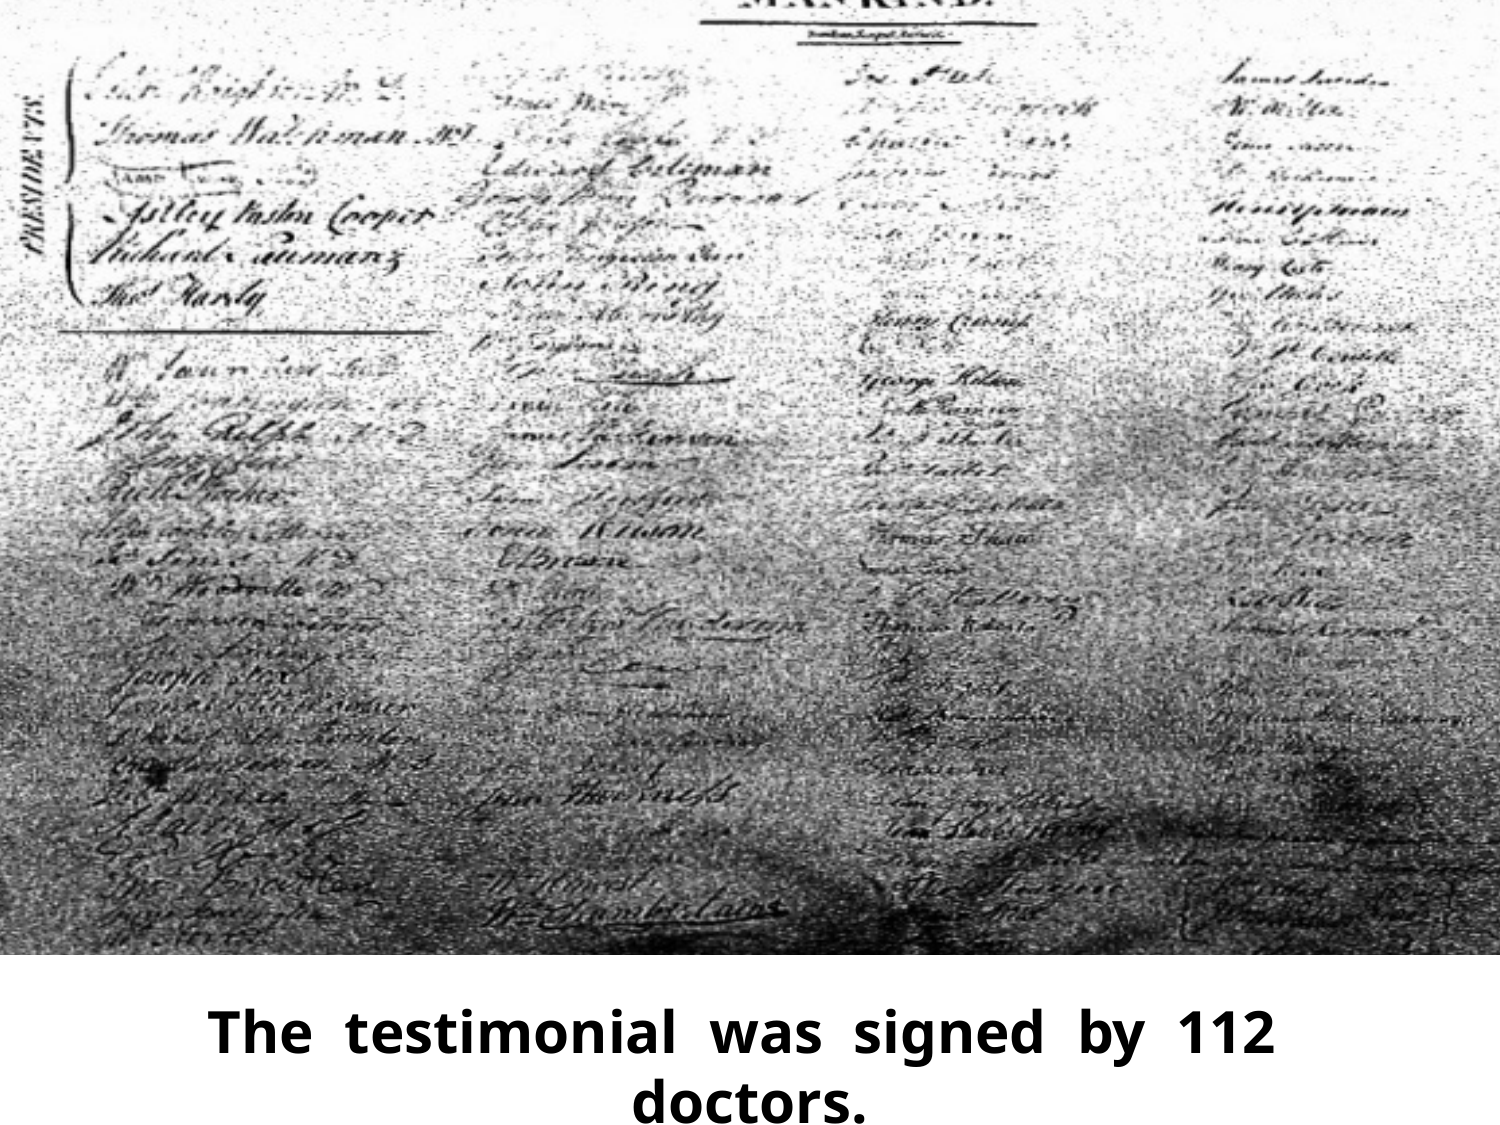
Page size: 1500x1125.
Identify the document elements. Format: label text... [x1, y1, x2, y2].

picture [0, 0, 1500, 955]
text_box The testimonial was signed by 112 doctors. [187, 987, 1313, 1125]
